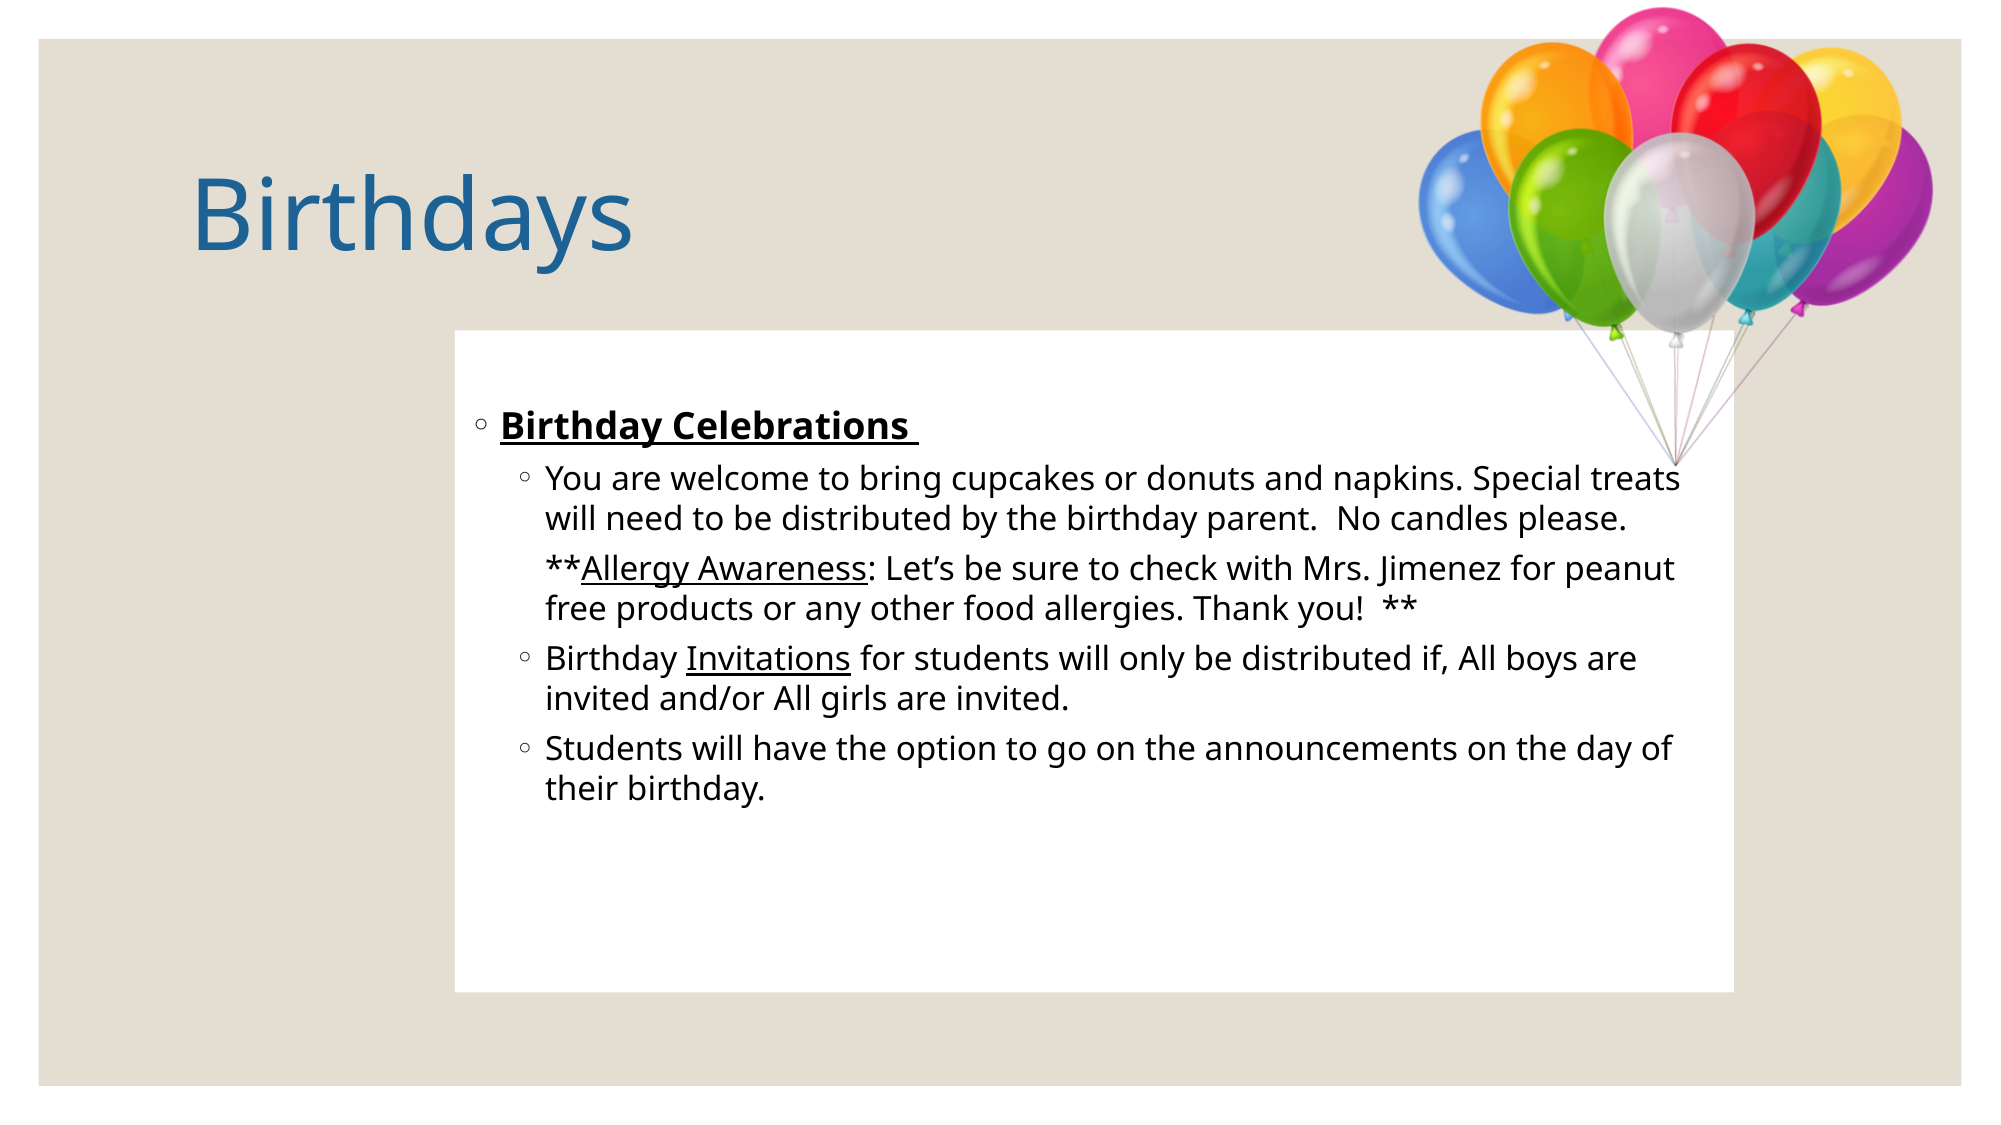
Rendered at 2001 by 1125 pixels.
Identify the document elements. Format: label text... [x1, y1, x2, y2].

picture [1414, 0, 1936, 469]
list Birthday Celebrations You are welcome to bring cupcakes or donuts and napkins. Special treats will need to be distributed by the birthday parent. No candles please. **Allergy Awareness: Let’s be sure to check with Mrs. Jimenez for peanut free products or any other food allergies. Thank you! ** Birthday Invitations for students will only be distributed if, All boys are invited and/or All girls are invited. Students will have the option to go on the announcements on the day of their birthday. [454, 330, 1734, 993]
title Birthdays [174, 105, 1408, 331]
